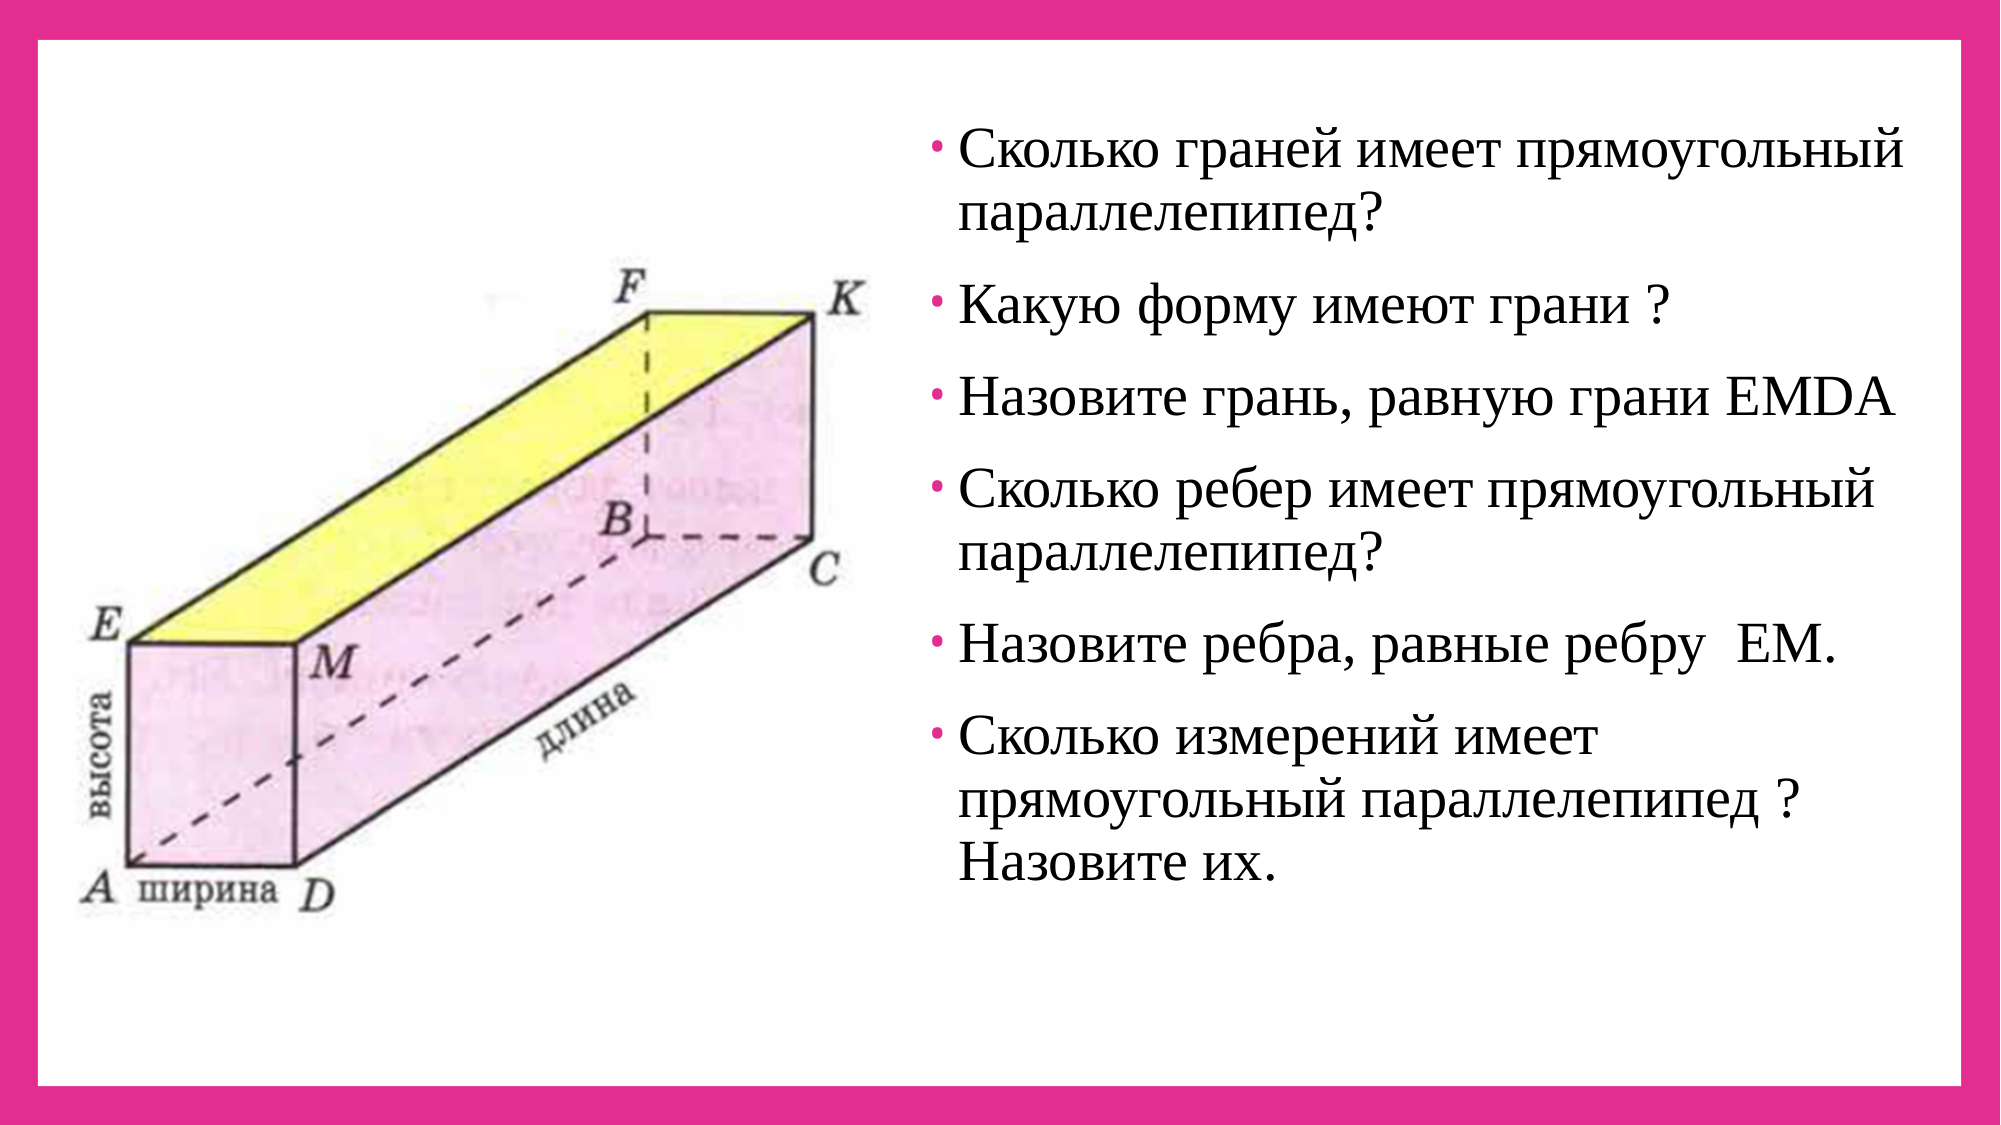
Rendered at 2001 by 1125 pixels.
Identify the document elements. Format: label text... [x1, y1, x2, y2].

text_box Сколько граней имеет прямоугольный параллелепипед? Какую форму имеют грани ? Назовите грань, равную грани EMDA Сколько ребер имеет прямоугольный параллелепипед? Назовите ребра, равные ребру EM. Сколько измерений имеет прямоугольный параллелепипед ? Назовите их. [906, 110, 1944, 901]
picture [55, 166, 948, 959]
